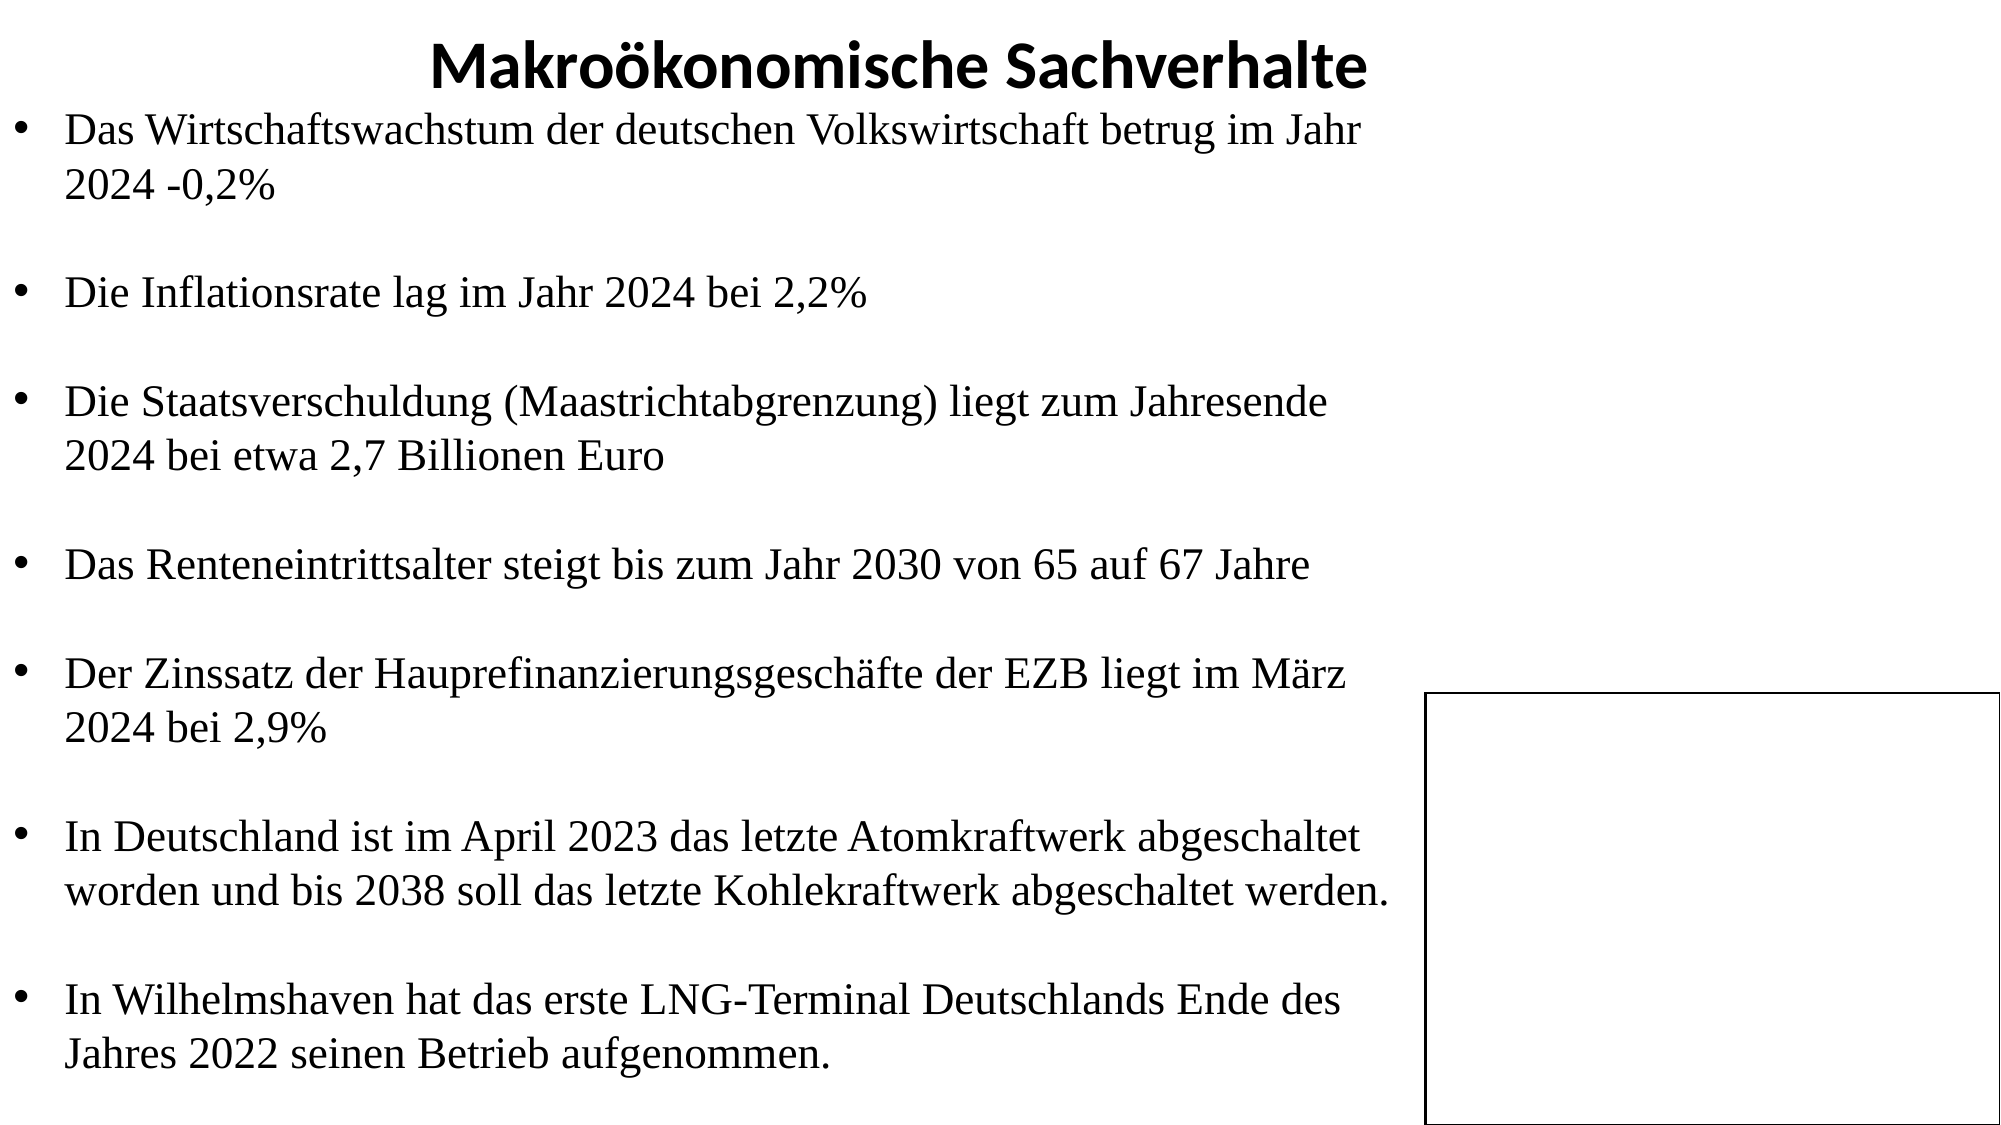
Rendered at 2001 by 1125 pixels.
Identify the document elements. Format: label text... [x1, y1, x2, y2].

text_box Das Wirtschaftswachstum der deutschen Volkswirtschaft betrug im Jahr 2024 -0,2% Die Inflationsrate lag im Jahr 2024 bei 2,2% Die Staatsverschuldung (Maastrichtabgrenzung) liegt zum Jahresende 2024 bei etwa 2,7 Billionen Euro Das Renteneintrittsalter steigt bis zum Jahr 2030 von 65 auf 67 Jahre Der Zinssatz der Hauprefinanzierungsgeschäfte der EZB liegt im März 2024 bei 2,9% In Deutschland ist im April 2023 das letzte Atomkraftwerk abgeschaltet worden und bis 2038 soll das letzte Kohlekraftwerk abgeschaltet werden. In Wilhelmshaven hat das erste LNG-Terminal Deutschlands Ende des Jahres 2022 seinen Betrieb aufgenommen. [0, 92, 1426, 1085]
text_box Makroökonomische Sachverhalte [262, 0, 1536, 123]
text_box [1424, 692, 2000, 1125]
